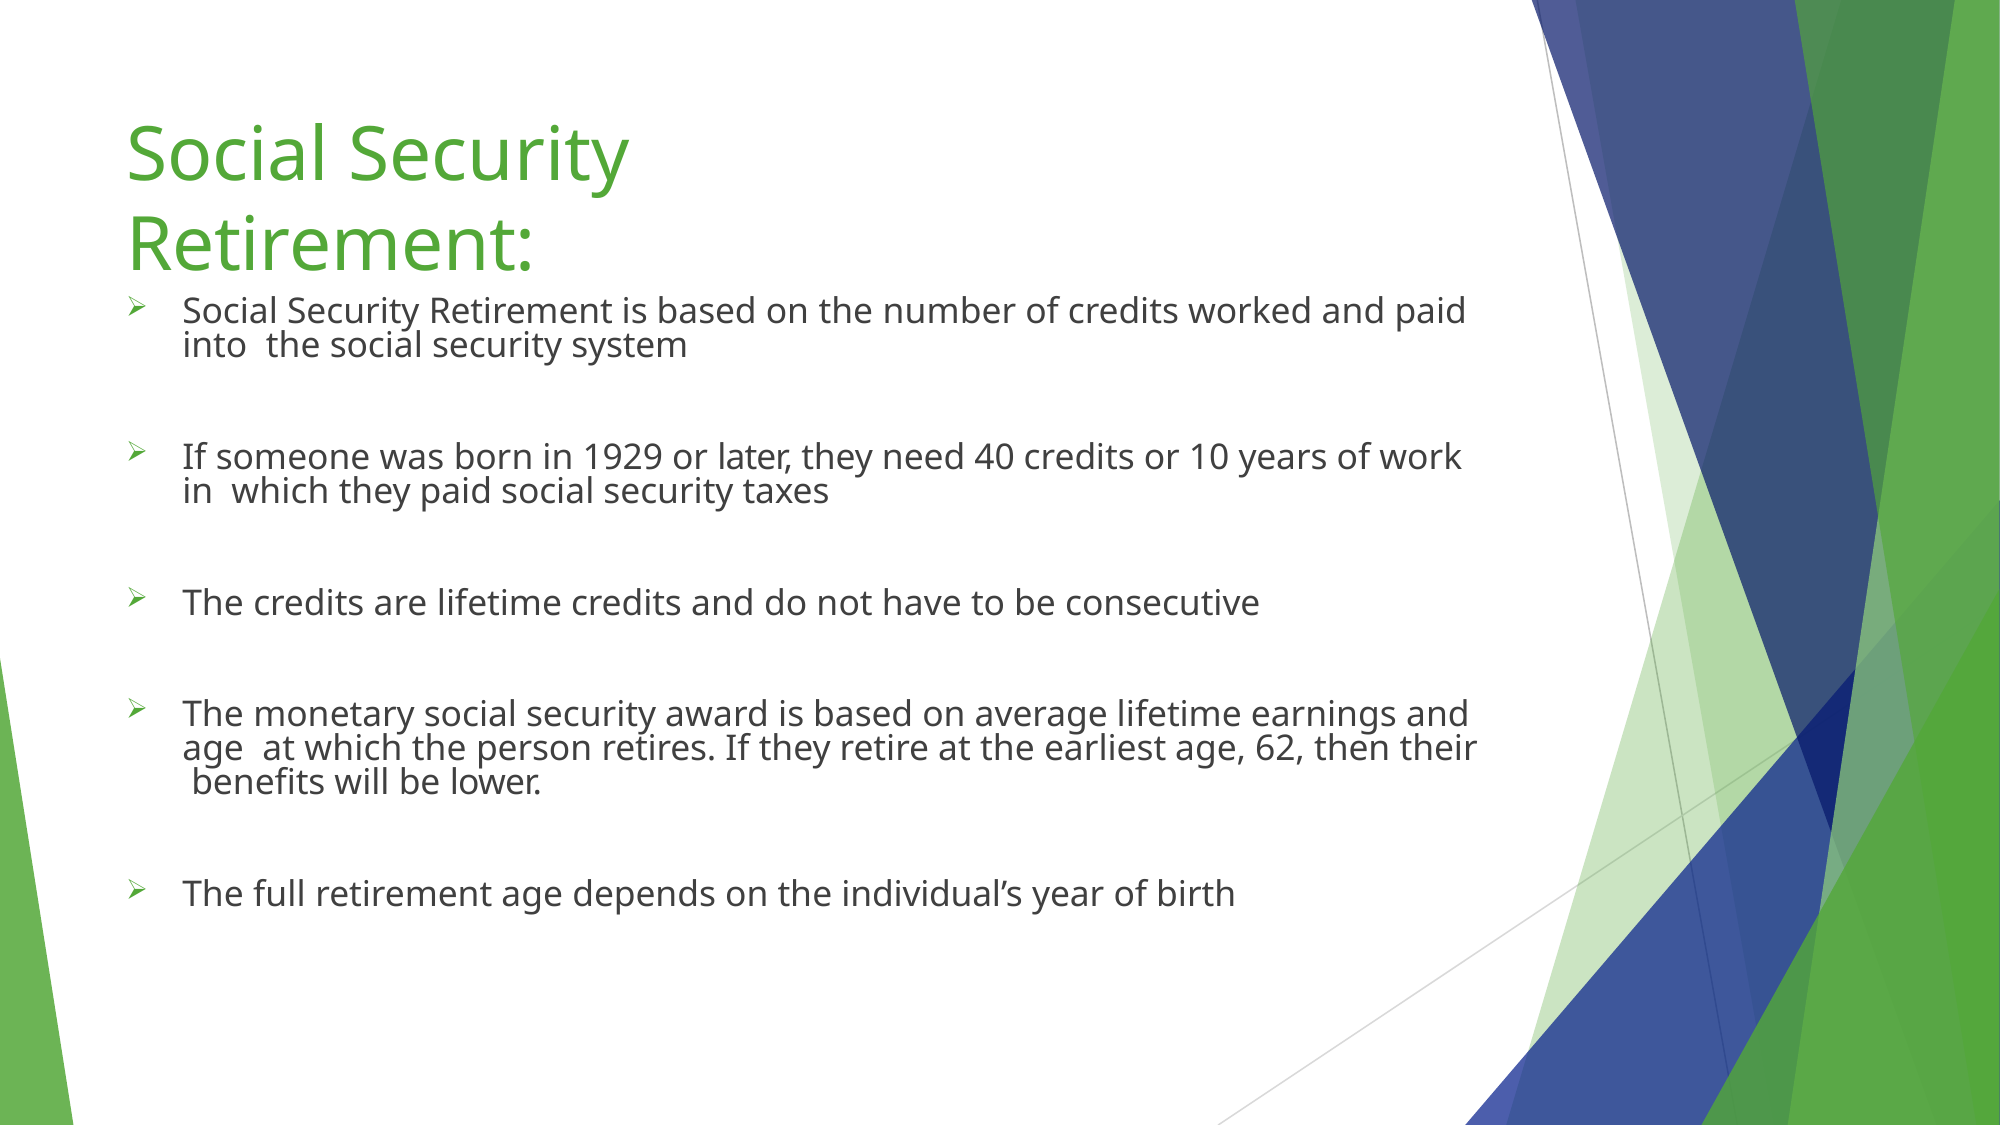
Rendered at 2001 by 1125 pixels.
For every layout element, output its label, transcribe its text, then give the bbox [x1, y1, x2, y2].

title Social Security Retirement: [124, 103, 1048, 286]
text_box Social Security Retirement is based on the number of credits worked and paid into the social security system If someone was born in 1929 or later, they need 40 credits or 10 years of work in which they paid social security taxes The credits are lifetime credits and do not have to be consecutive The monetary social security award is based on average lifetime earnings and age at which the person retires. If they retire at the earliest age, 62, then their benefits will be lower. The full retirement age depends on the individual’s year of birth [124, 286, 1495, 914]
